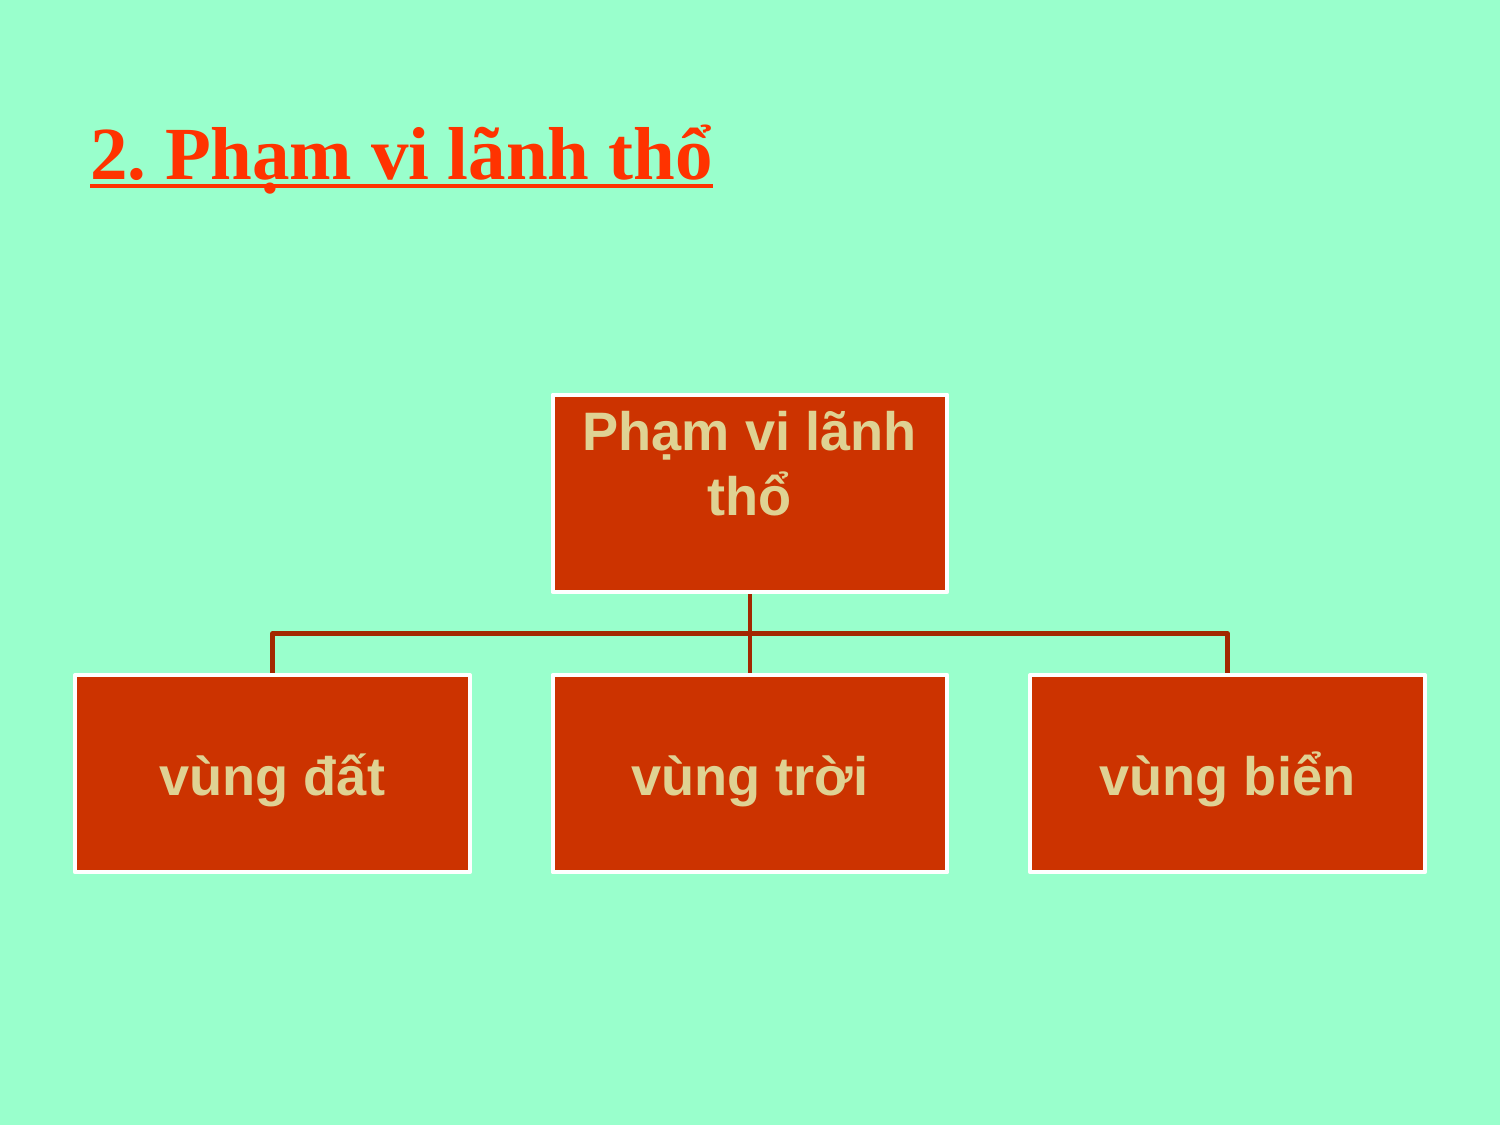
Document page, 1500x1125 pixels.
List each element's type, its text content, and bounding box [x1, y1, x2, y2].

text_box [74, 264, 1426, 1003]
title 2. Phạm vi lãnh thổ [75, 45, 1475, 475]
